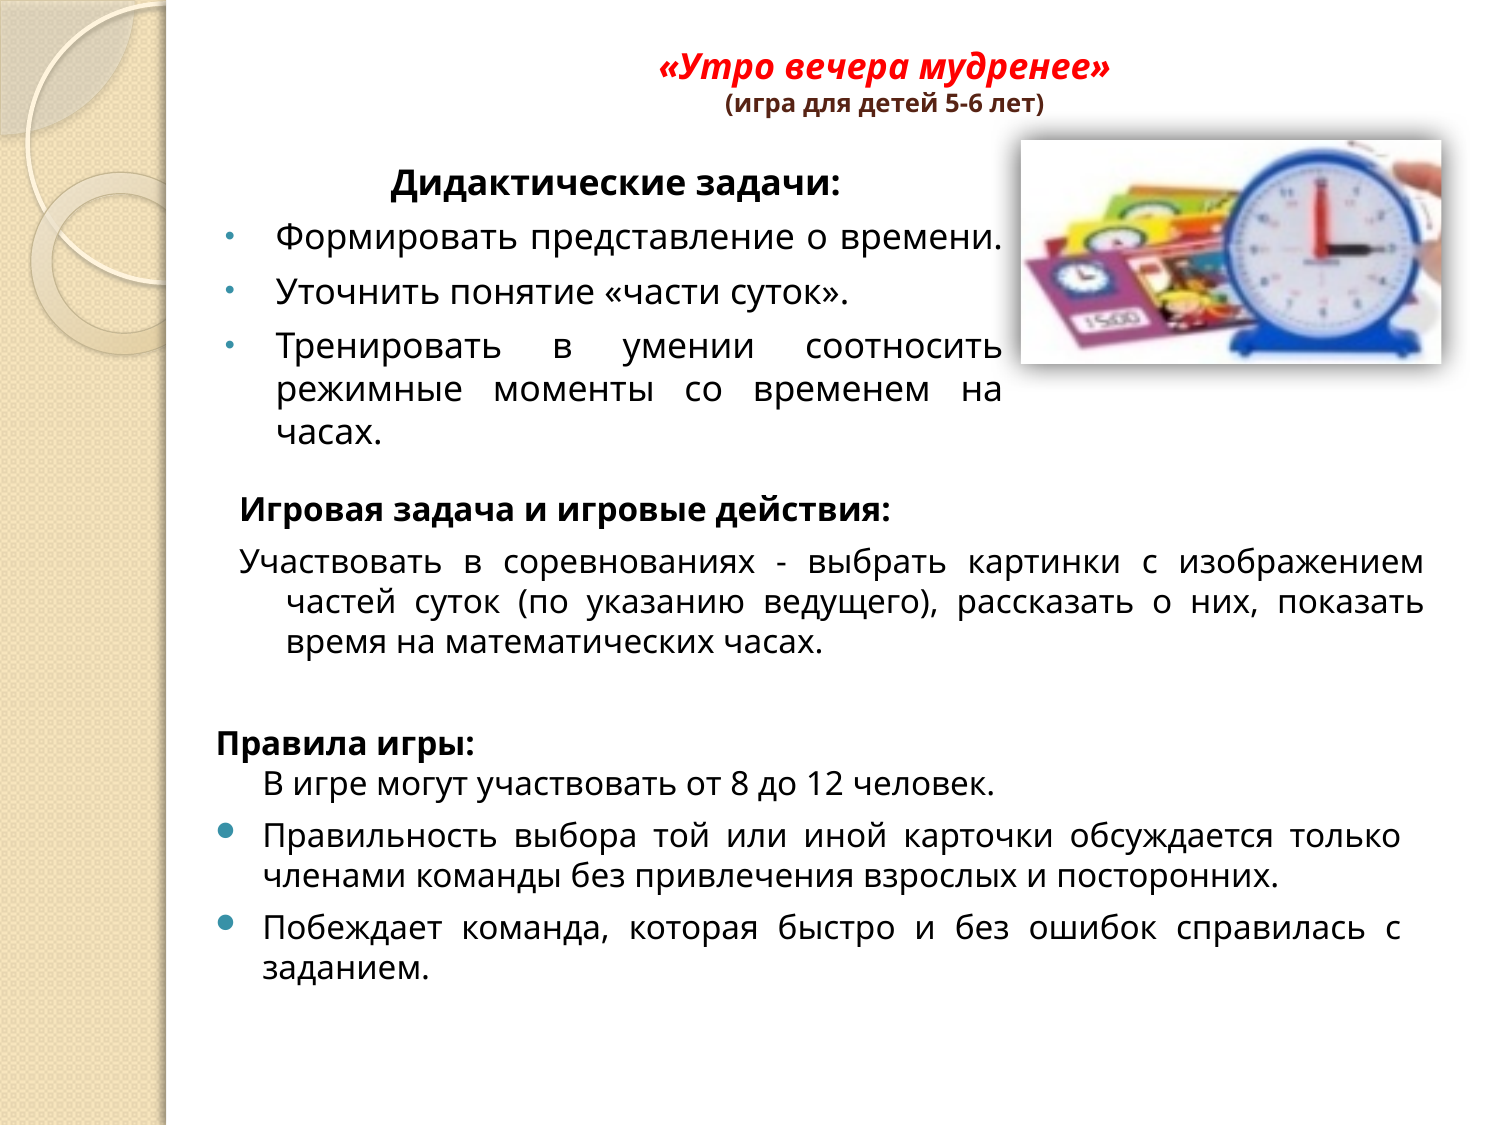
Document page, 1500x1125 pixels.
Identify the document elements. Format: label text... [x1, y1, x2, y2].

list Дидактические задачи: Формировать представление о времени. Уточнить понятие «части суток». Тренировать в умении соотносить режимные моменты со временем на часах. [199, 152, 1019, 466]
text_box Игровая задача и игровые действия: Участвовать в соревнованиях - выбрать картинки с изображением частей суток (по указанию ведущего), рассказать о них, показать время на математических часах. [210, 480, 1441, 700]
picture [1020, 140, 1442, 364]
title «Утро вечера мудренее» (игра для детей 5-6 лет) [270, 35, 1500, 157]
text_box Правила игры: В игре могут участвовать от 8 до 12 человек. Правильность выбора той или иной карточки обсуждается только членами команды без привлечения взрослых и посторонних. Побеждает команда, которая быстро и без ошибок справилась с заданием. [187, 714, 1418, 1020]
